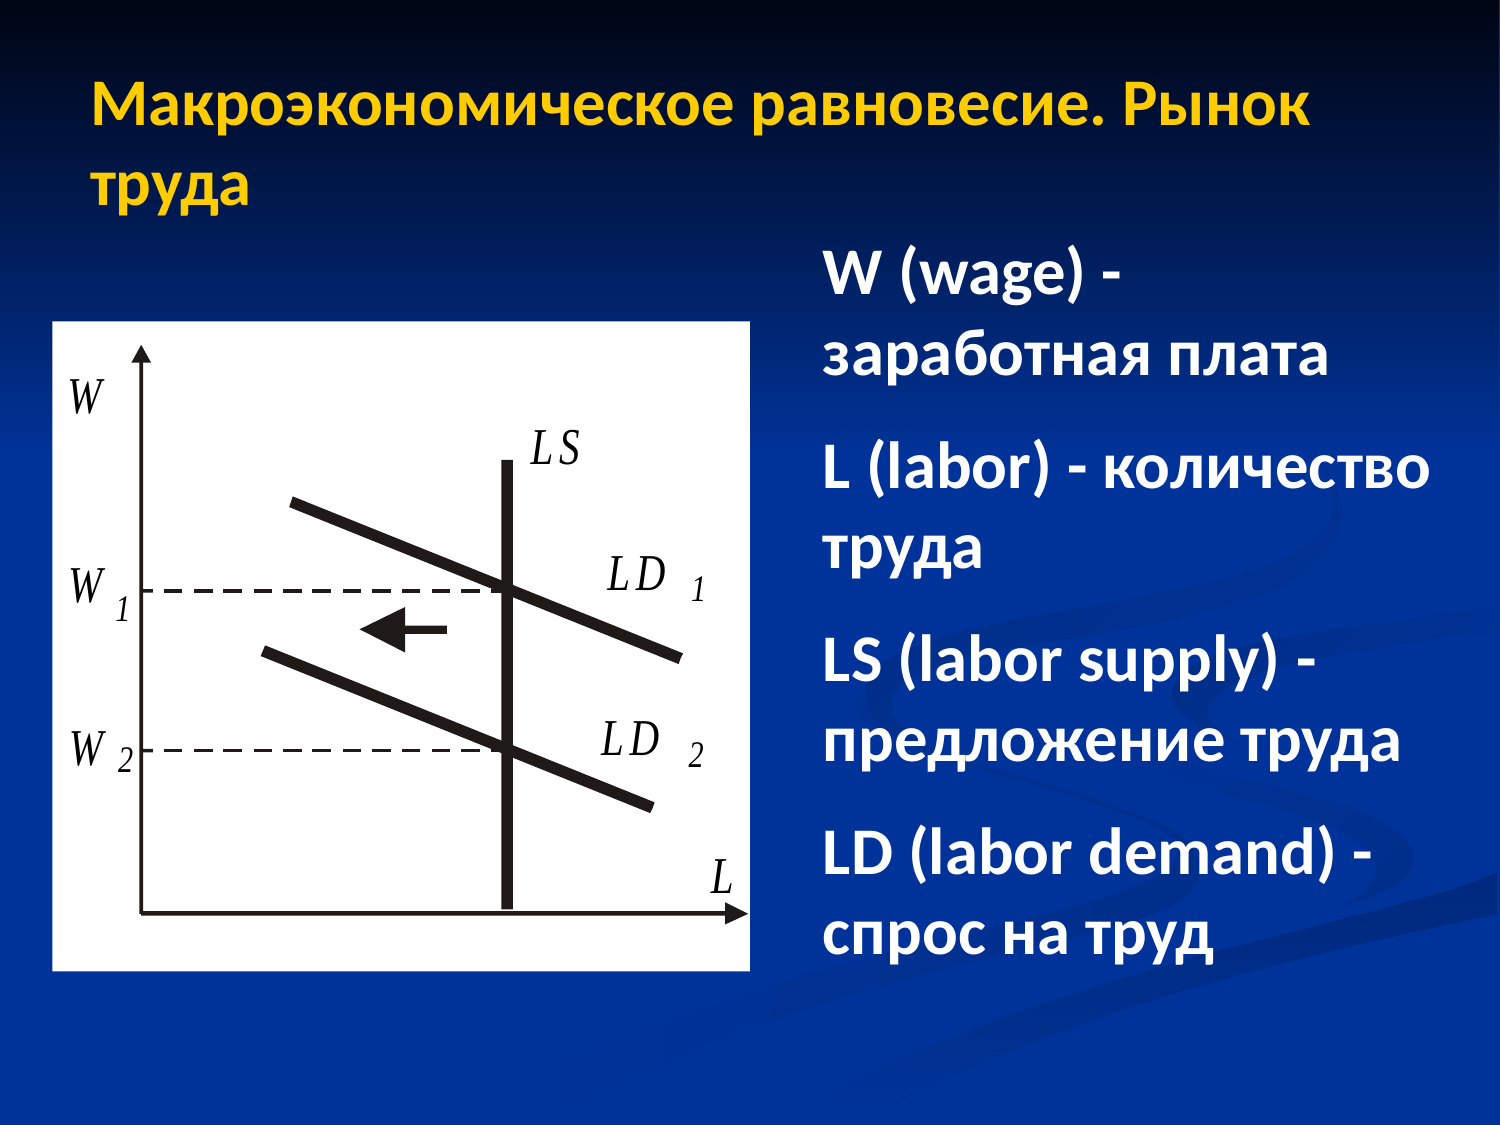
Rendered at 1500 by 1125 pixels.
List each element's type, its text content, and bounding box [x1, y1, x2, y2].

title Макроэкономическое равновесие. Рынок труда [75, 45, 1425, 233]
text_box W (wage) - заработная плата L (labor) - количество труда LS (labor supply) - предложение труда LD (labor demand) - спрос на труд [778, 221, 1458, 976]
text_box [52, 321, 750, 972]
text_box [68, 342, 751, 927]
